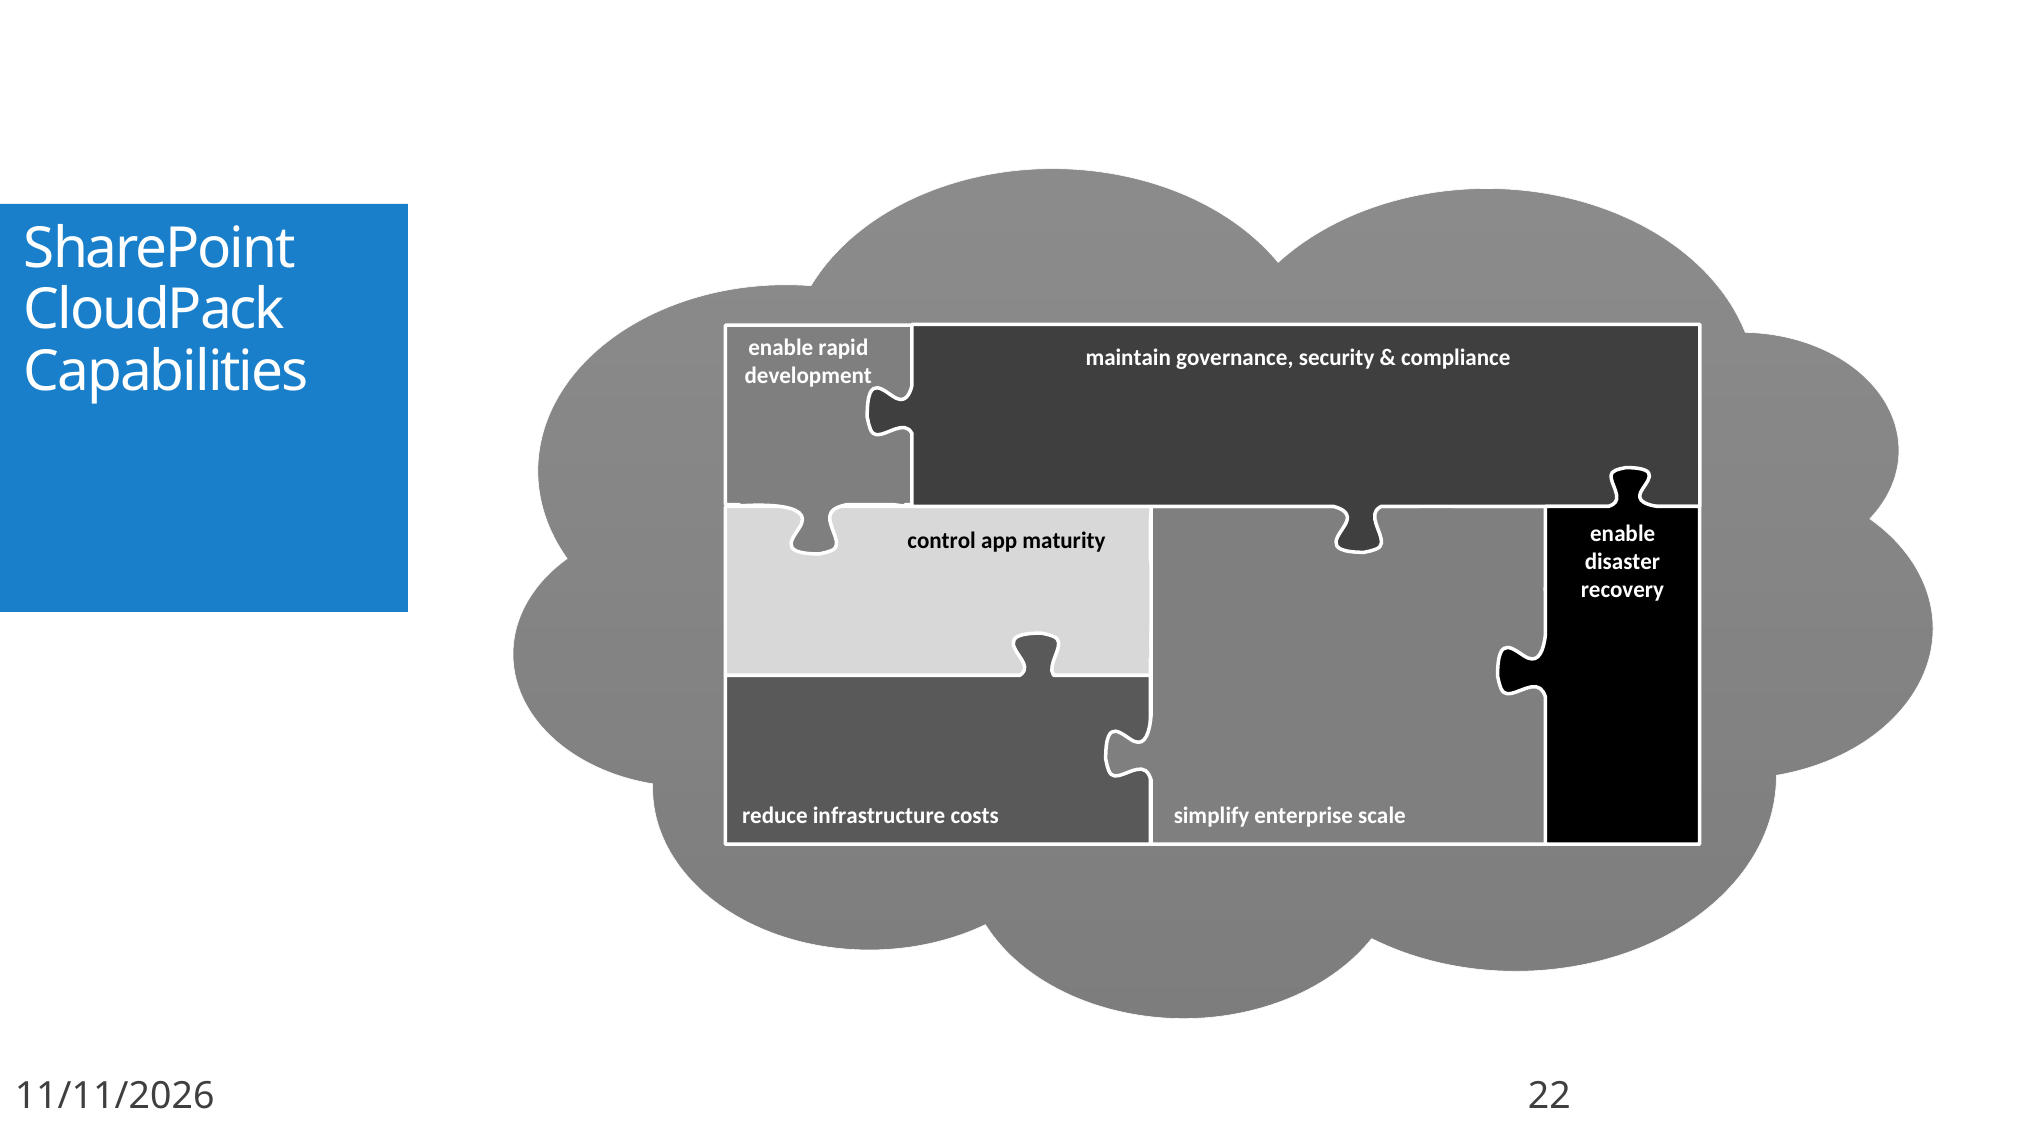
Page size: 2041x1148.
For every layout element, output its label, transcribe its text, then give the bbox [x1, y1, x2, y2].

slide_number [0, 1063, 476, 1125]
slide_number 22 [1513, 1063, 1990, 1125]
title SharePoint CloudPack Capabilities [0, 203, 408, 612]
picture [509, 165, 1937, 1022]
